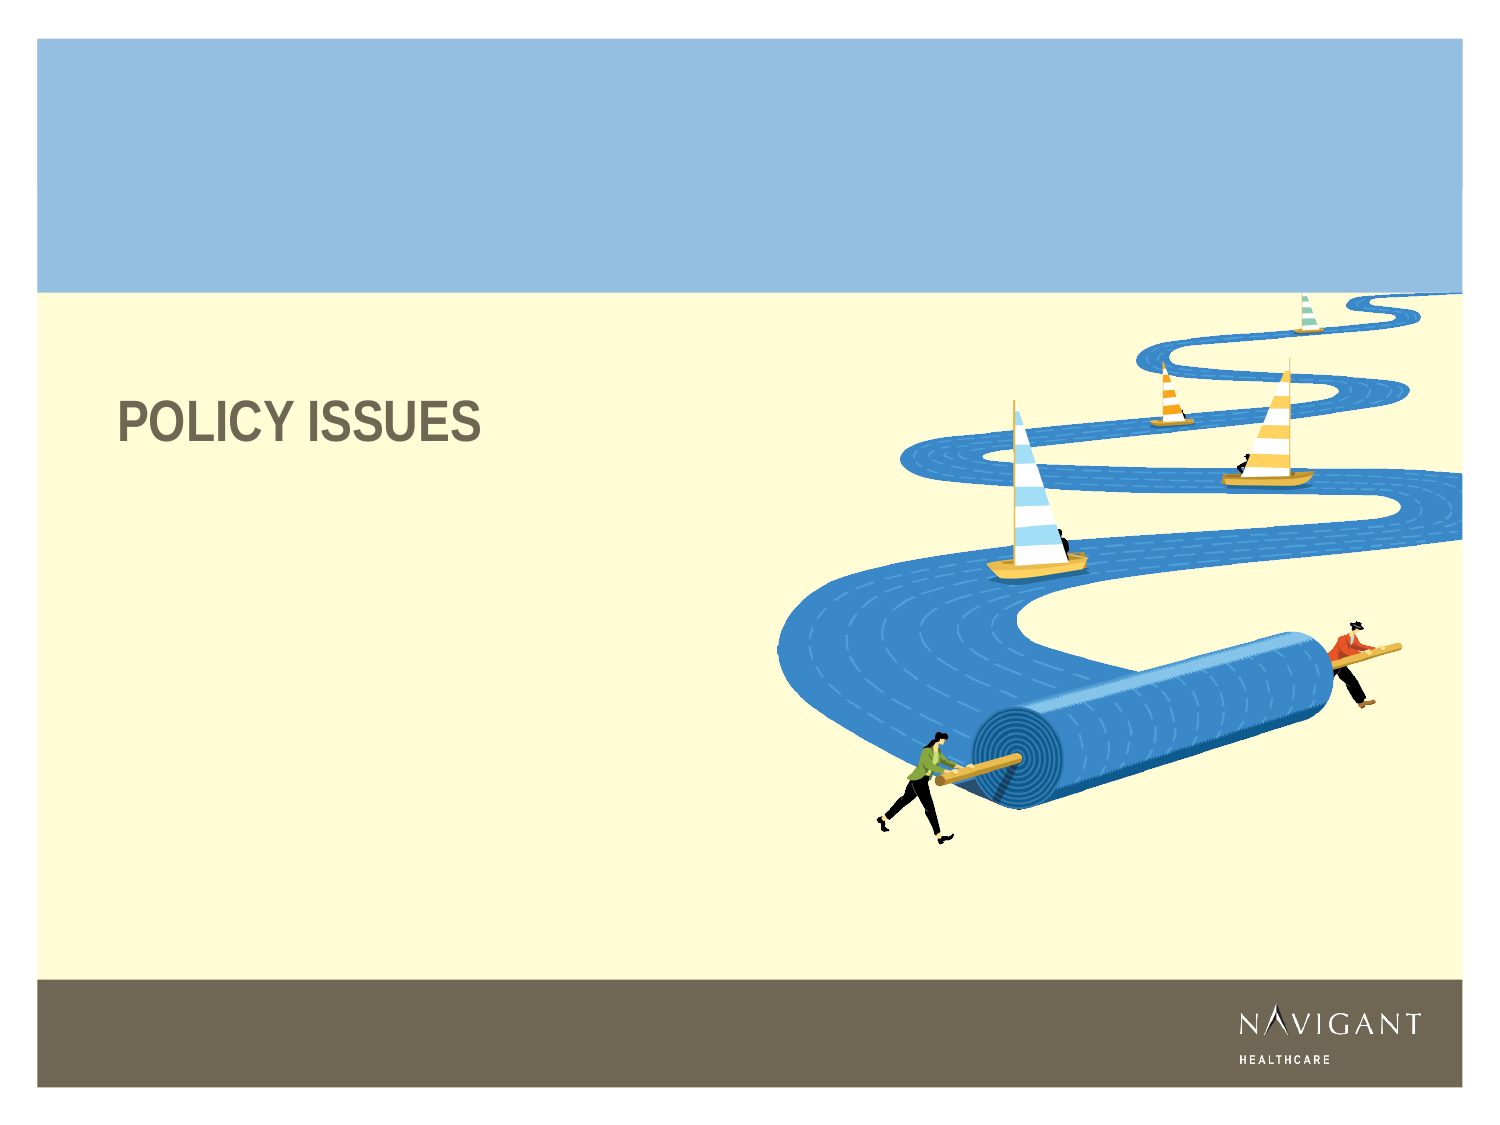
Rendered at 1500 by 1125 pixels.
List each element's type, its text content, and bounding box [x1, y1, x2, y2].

list Policy issues [116, 382, 862, 554]
picture [1240, 1003, 1421, 1064]
picture [777, 293, 1463, 847]
